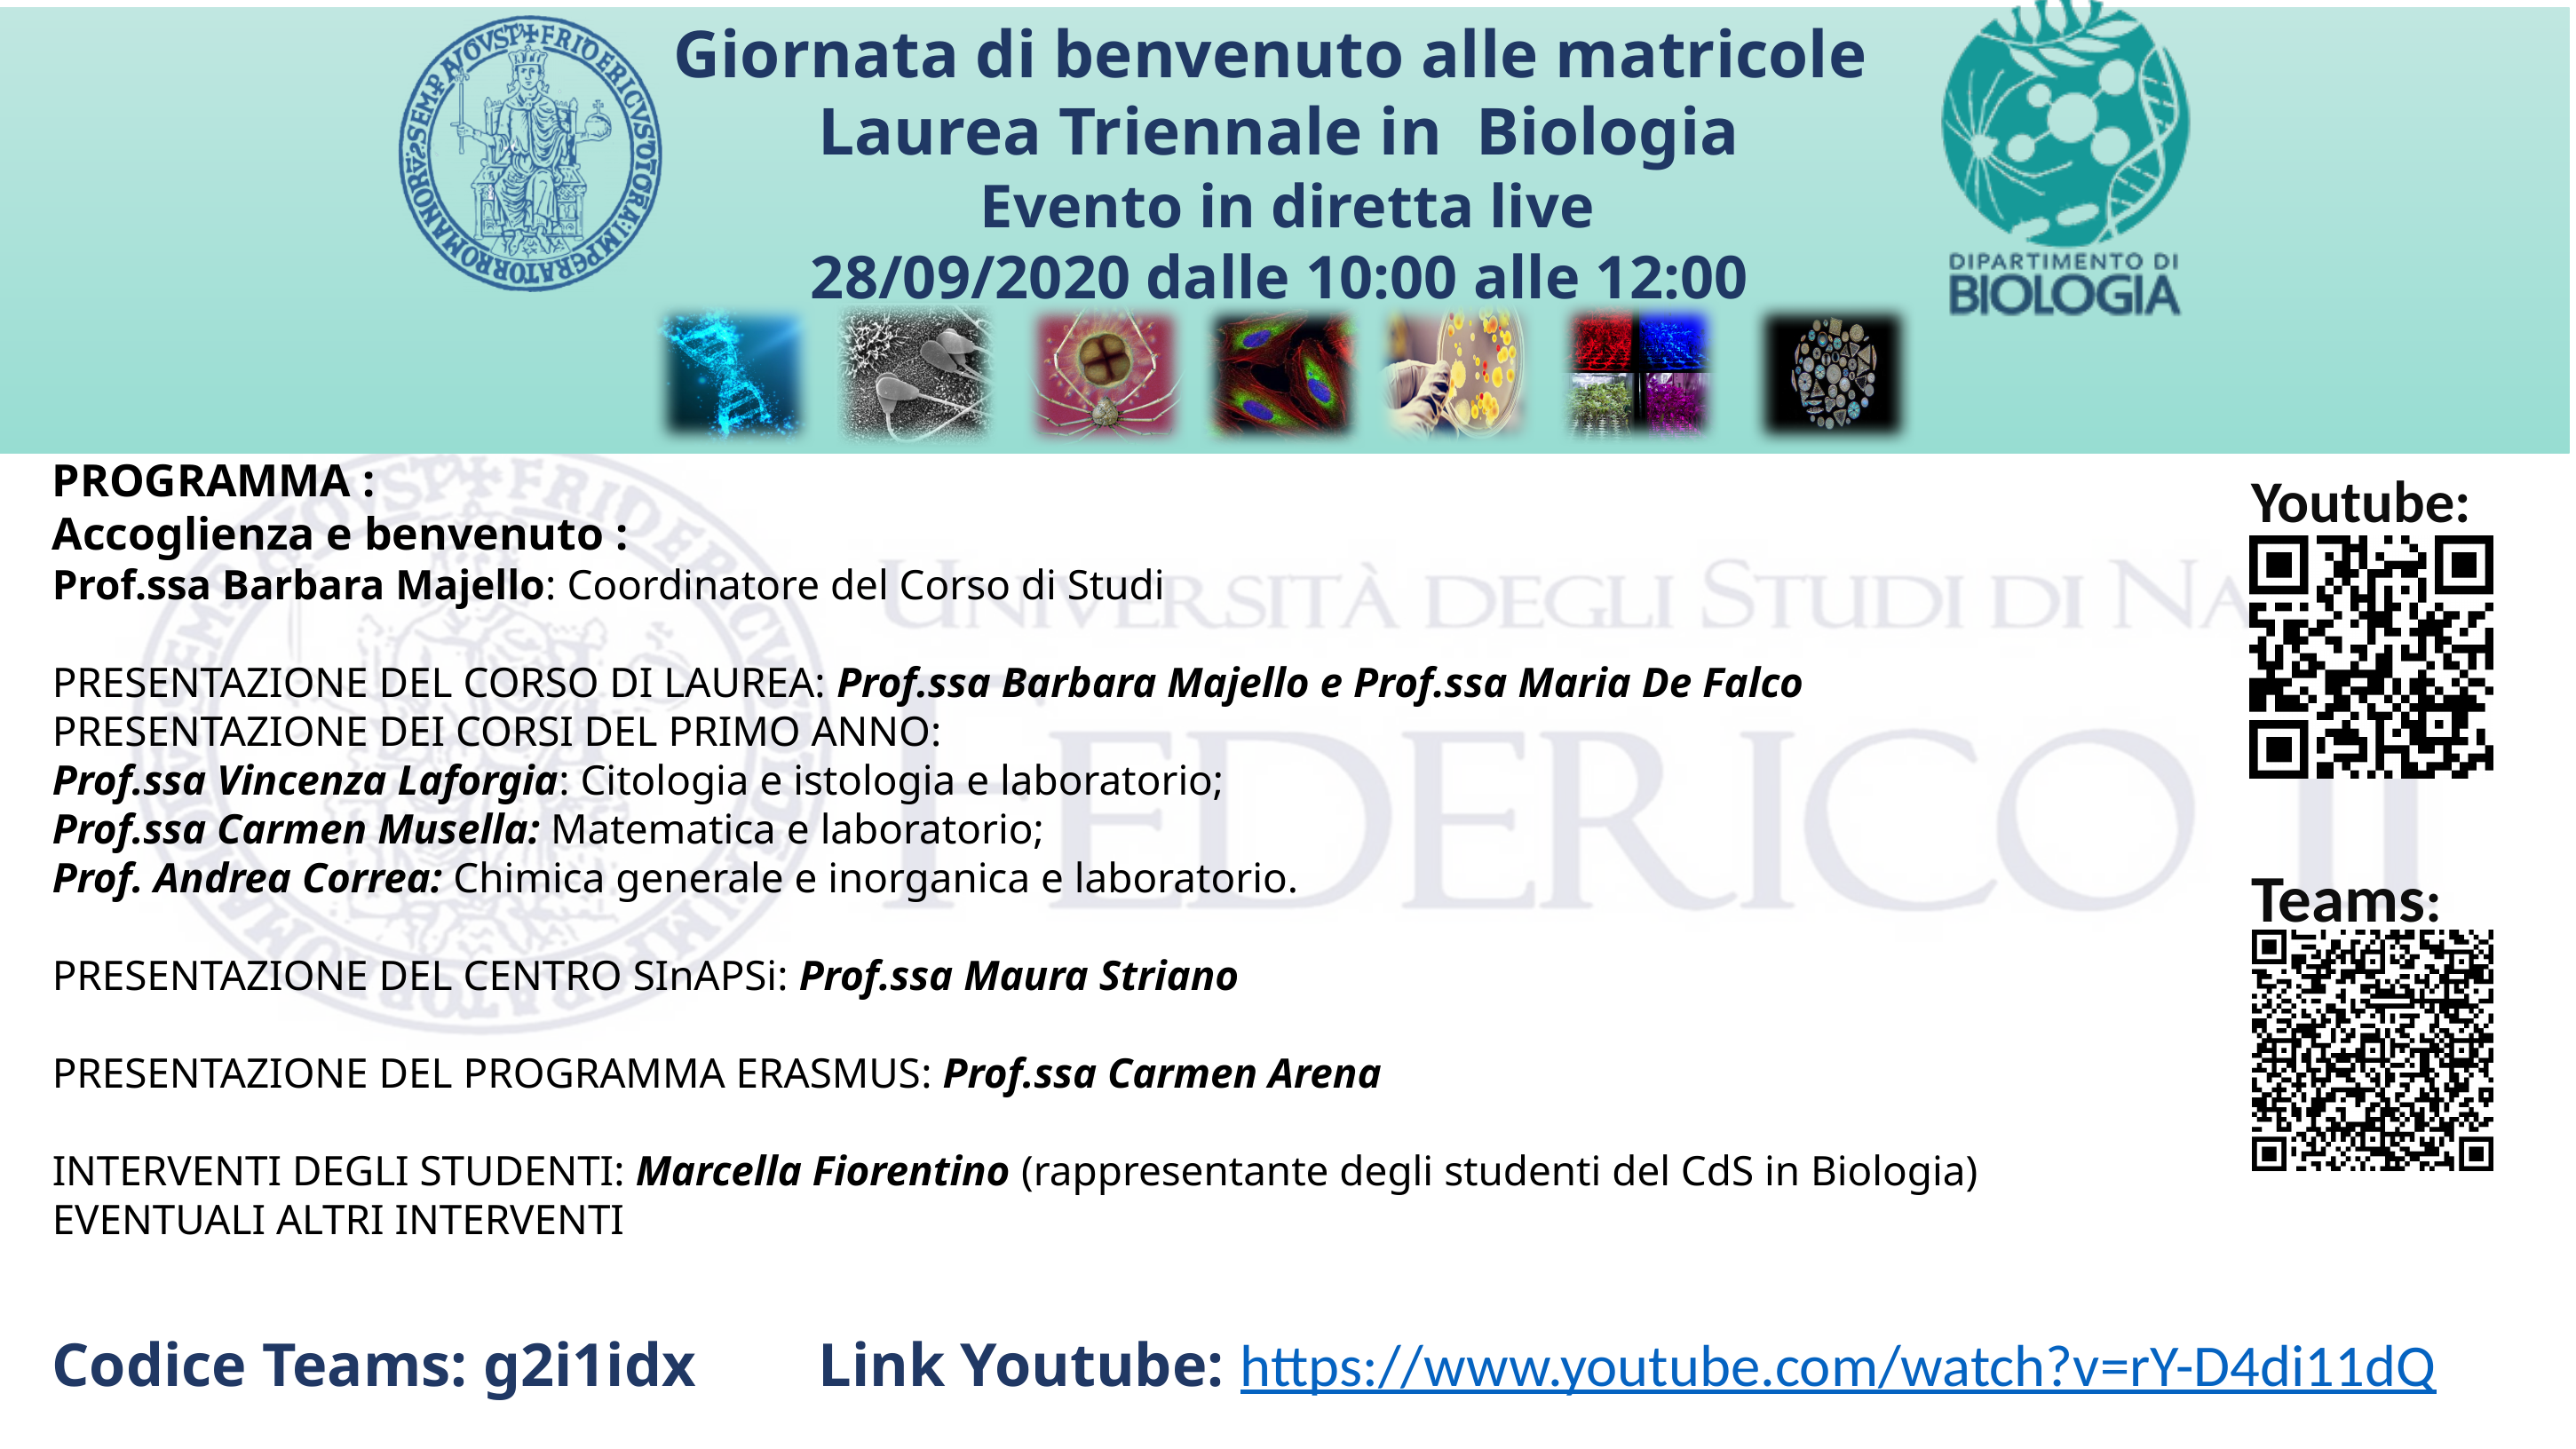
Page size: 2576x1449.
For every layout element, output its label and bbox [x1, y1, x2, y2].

text_box [0, 0, 2575, 1406]
